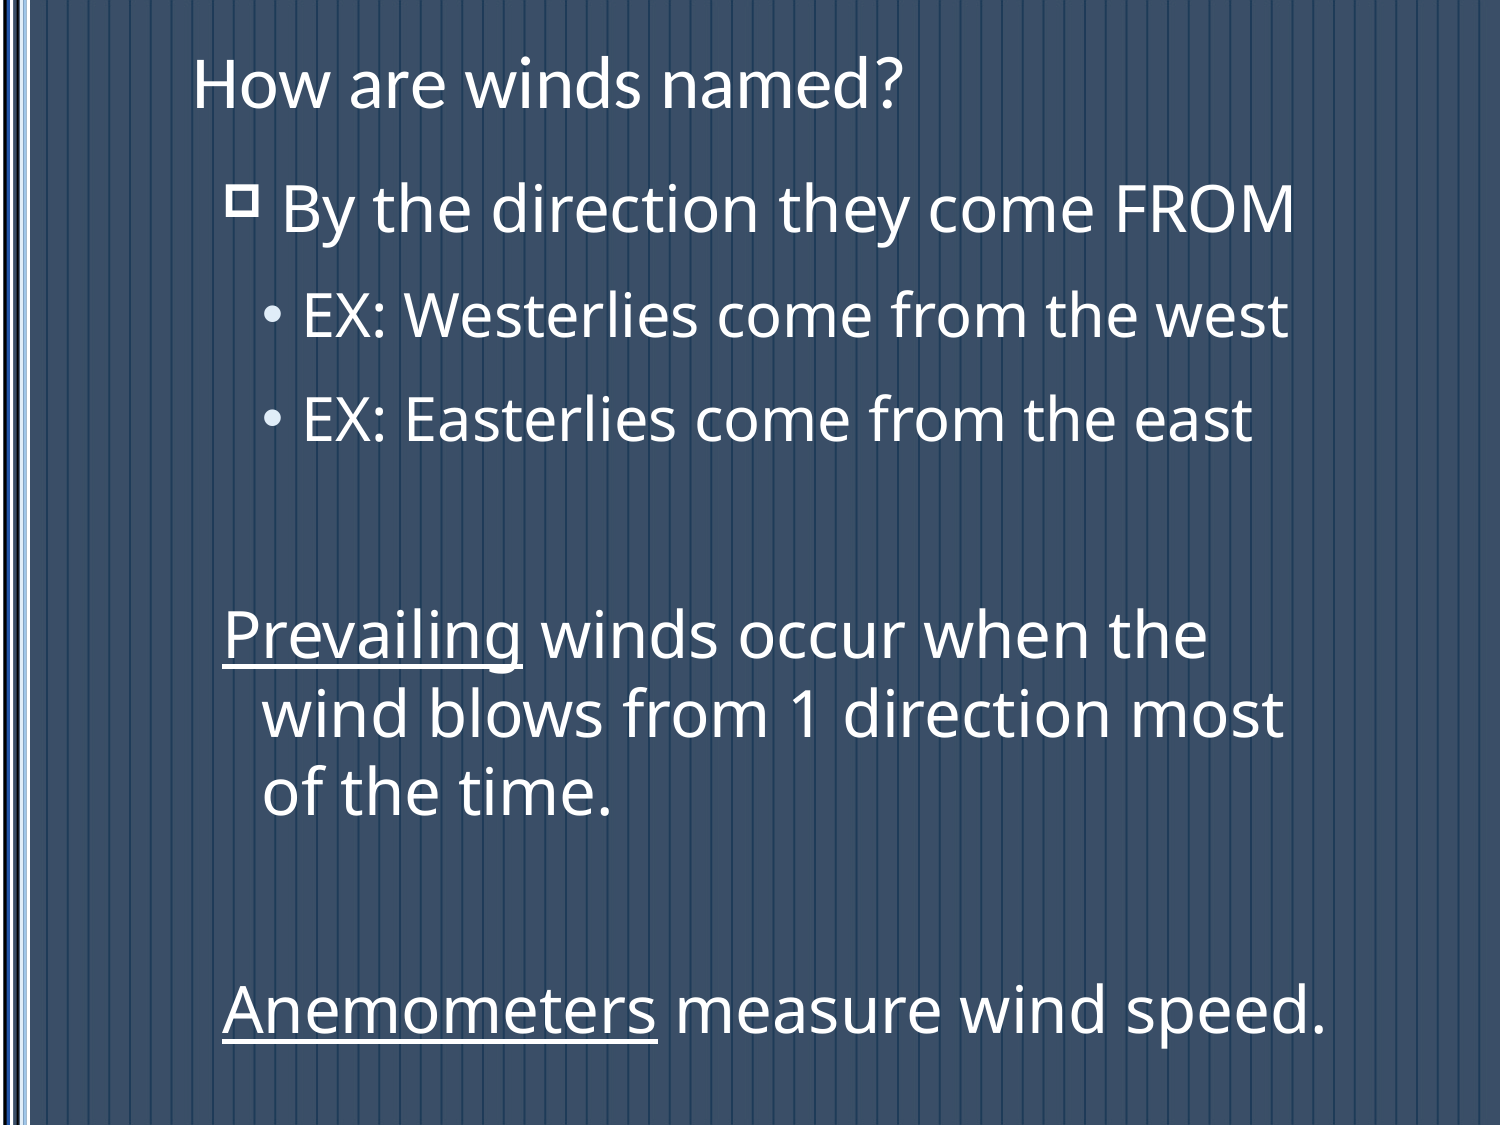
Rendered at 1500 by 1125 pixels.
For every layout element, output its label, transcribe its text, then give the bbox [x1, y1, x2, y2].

title How are winds named? [162, 0, 1393, 158]
list By the direction they come FROM EX: Westerlies come from the west EX: Easterlies come from the east Prevailing winds occur when the wind blows from 1 direction most of the time. Anemometers measure wind speed. [187, 137, 1373, 1088]
